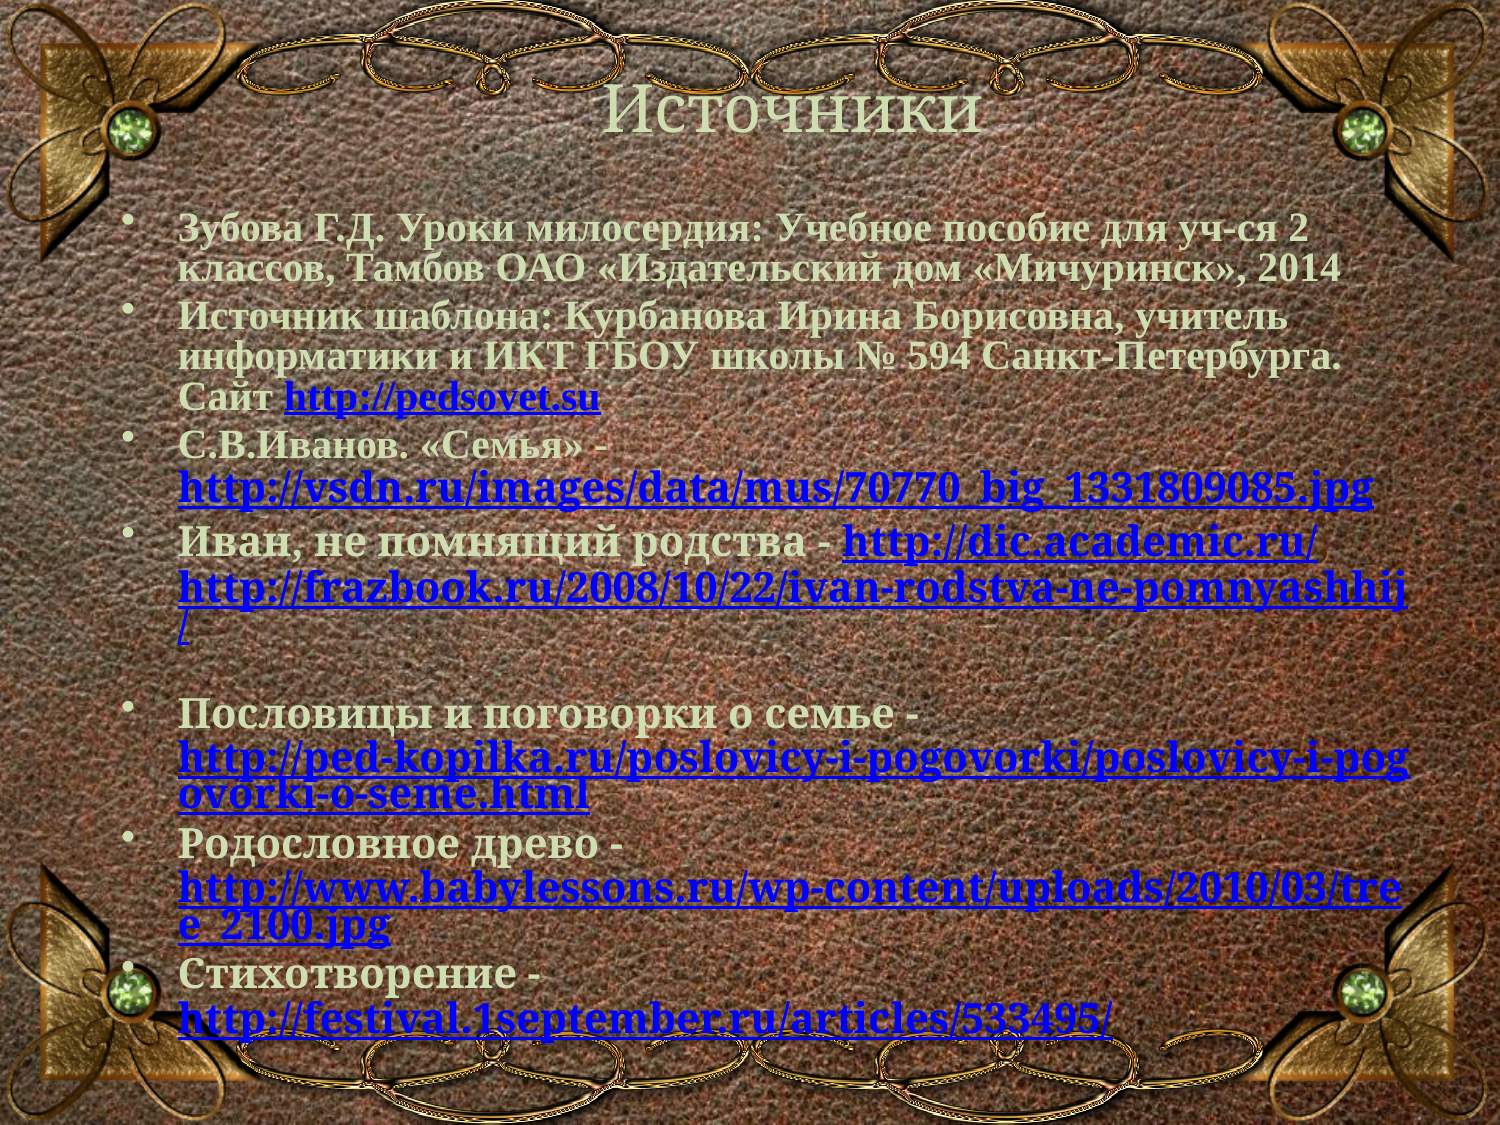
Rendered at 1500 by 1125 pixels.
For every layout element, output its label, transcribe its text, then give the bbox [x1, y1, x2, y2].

list Зубова Г.Д. Уроки милосердия: Учебное пособие для уч-ся 2 классов, Тамбов ОАО «Издательский дом «Мичуринск», 2014 Источник шаблона: Курбанова Ирина Борисовна, учитель информатики и ИКТ ГБОУ школы № 594 Санкт-Петербурга. Сайт http://pedsovet.su С.В.Иванов. «Семья» - http://vsdn.ru/images/data/mus/70770_big_1331809085.jpg Иван, не помнящий родства - http://dic.academic.ru/, http://frazbook.ru/2008/10/22/ivan-rodstva-ne-pomnyashhij/ Пословицы и поговорки о семье - http://ped-kopilka.ru/poslovicy-i-pogovorki/poslovicy-i-pogovorki-o-seme.html Родословное древо - http://www.babylessons.ru/wp-content/uploads/2010/03/tree_2100.jpg Стихотворение - http://festival.1september.ru/articles/533495/ [105, 202, 1426, 1042]
title Источники [159, 44, 1426, 167]
picture [0, 0, 1500, 1125]
